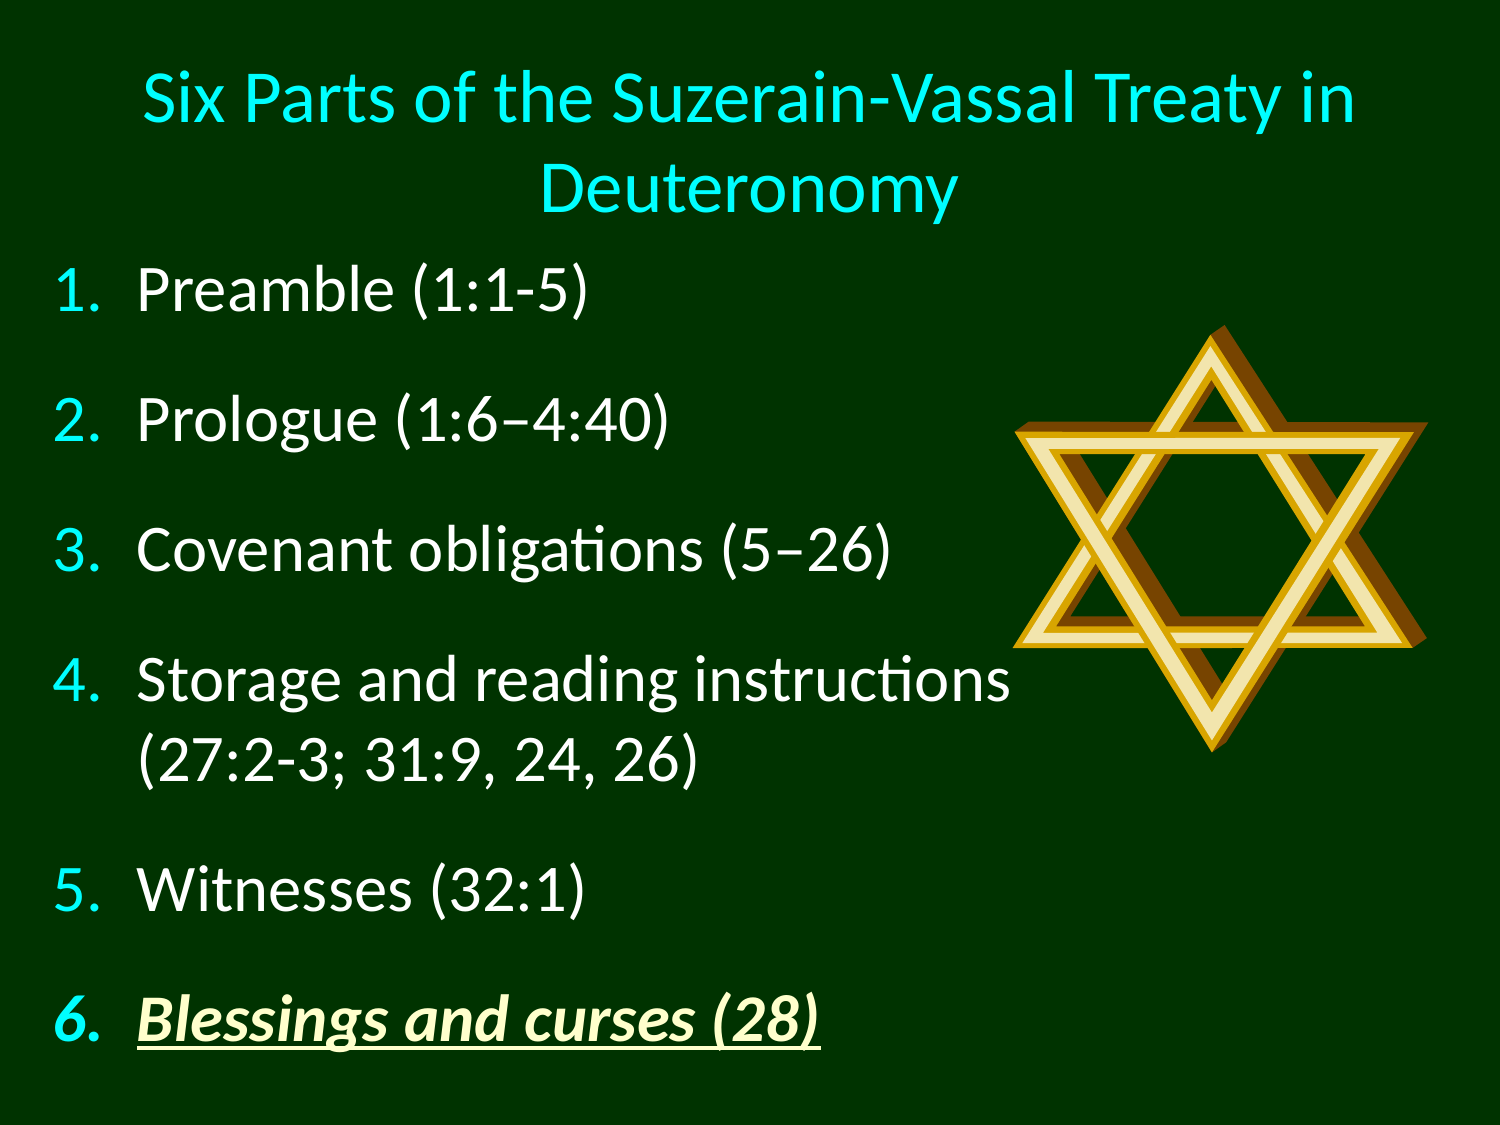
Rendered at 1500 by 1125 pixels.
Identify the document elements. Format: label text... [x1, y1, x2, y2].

title Six Parts of the Suzerain-Vassal Treaty in Deuteronomy [37, 37, 1463, 238]
list Preamble (1:1-5) Prologue (1:6–4:40) Covenant obligations (5–26) Storage and reading instructions (27:2-3; 31:9, 24, 26) Witnesses (32:1) Blessings and curses (28) [37, 237, 1176, 1051]
picture [1012, 324, 1429, 753]
